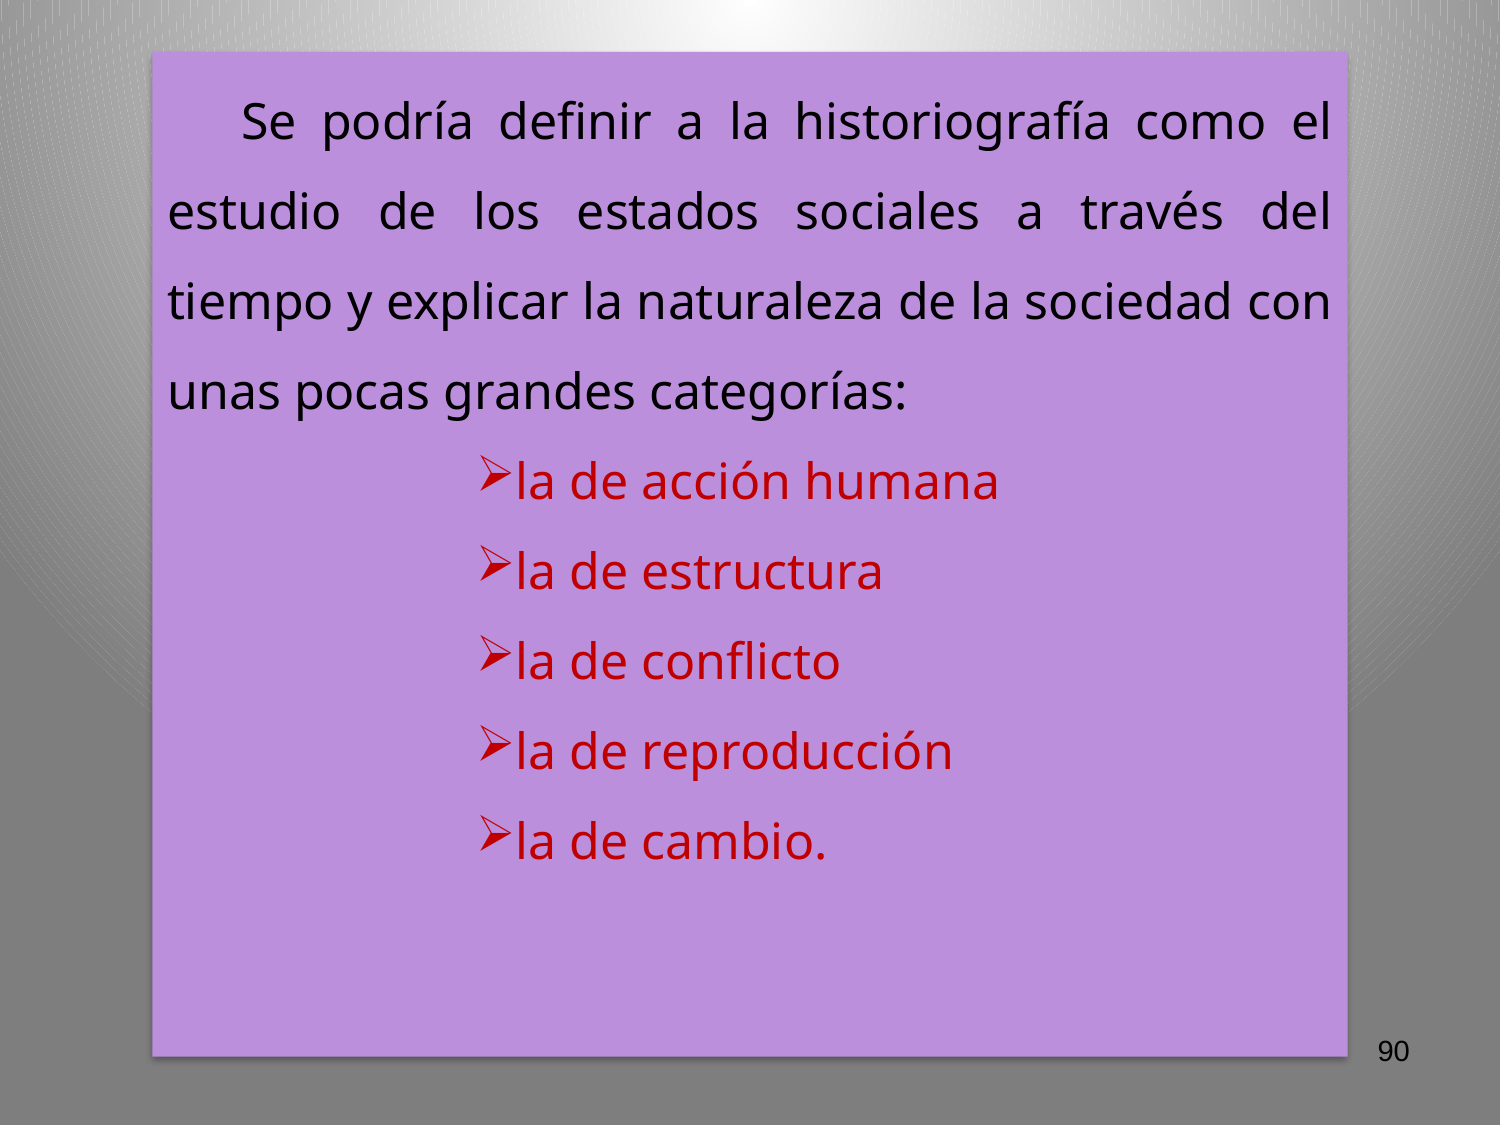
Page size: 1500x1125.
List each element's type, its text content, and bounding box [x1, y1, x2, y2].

text_box Se podría definir a la historiografía como el estudio de los estados sociales a través del tiempo y explicar la naturaleza de la sociedad con unas pocas grandes categorías: la de acción humana la de estructura la de conflicto la de reproducción la de cambio. [152, 51, 1348, 1057]
slide_number 90 [1074, 1024, 1426, 1103]
